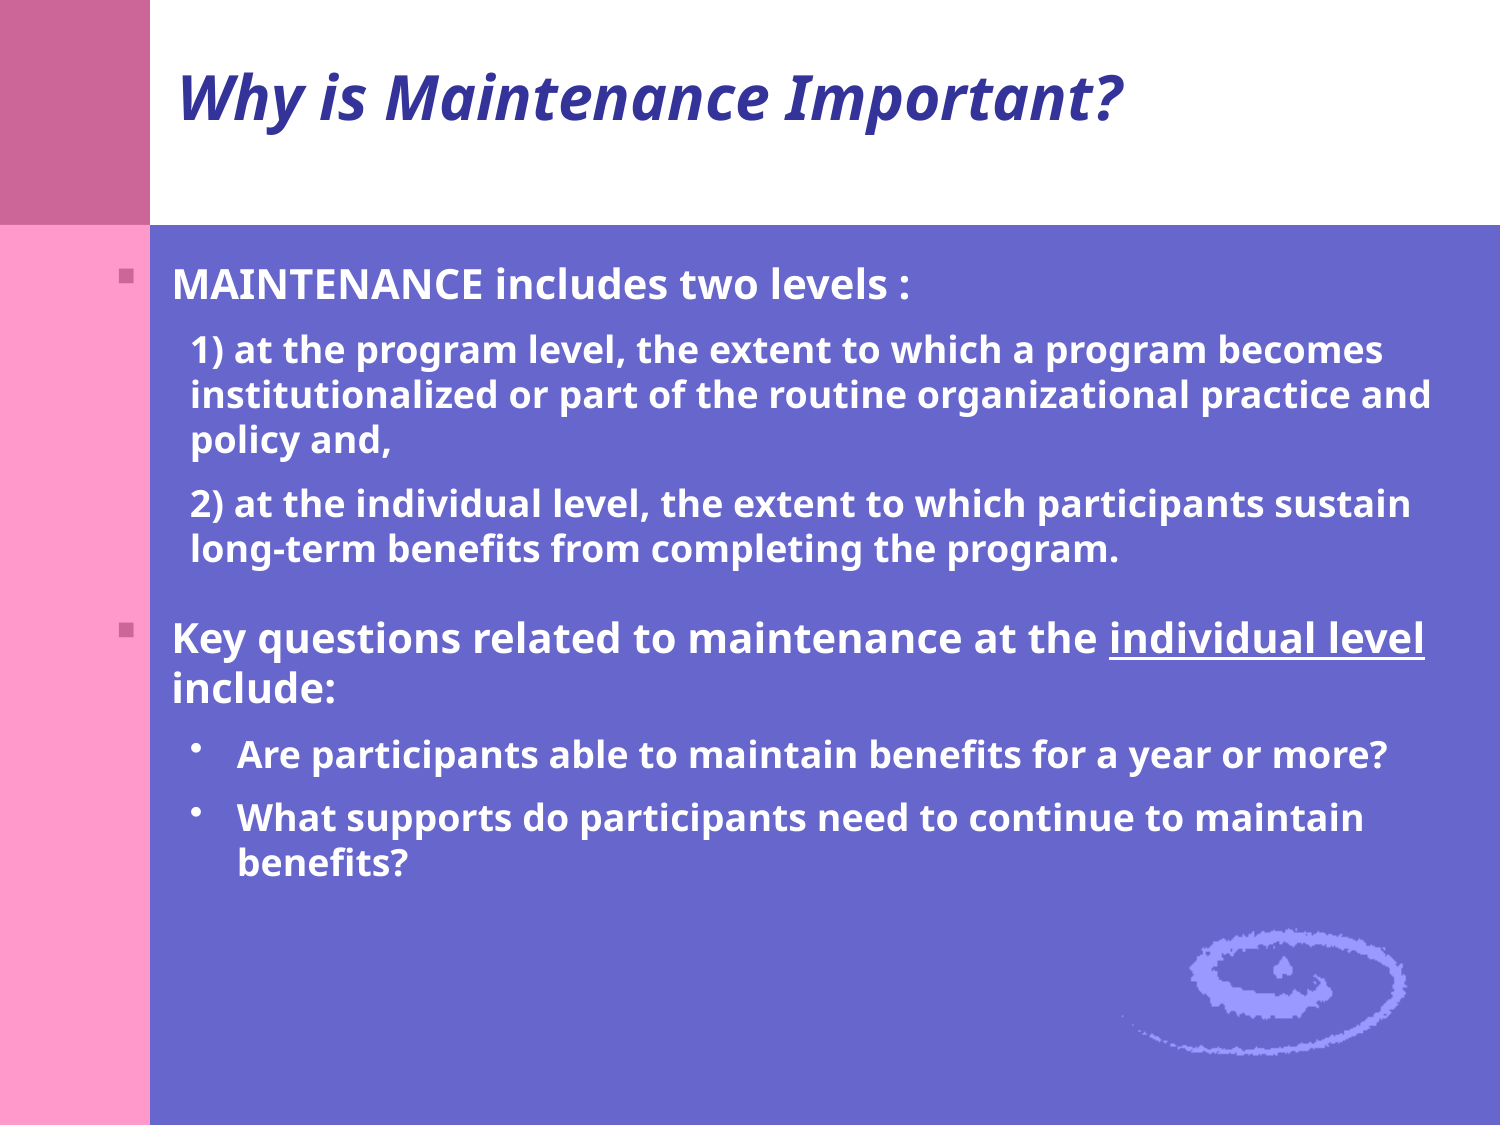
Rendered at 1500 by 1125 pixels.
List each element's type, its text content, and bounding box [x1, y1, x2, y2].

list MAINTENANCE includes two levels : 1) at the program level, the extent to which a program becomes institutionalized or part of the routine organizational practice and policy and, 2) at the individual level, the extent to which participants sustain long-term benefits from completing the program. Key questions related to maintenance at the individual level include: Are participants able to maintain benefits for a year or more? What supports do participants need to continue to maintain benefits? [99, 249, 1475, 1100]
title Why is Maintenance Important? [162, 50, 1400, 200]
